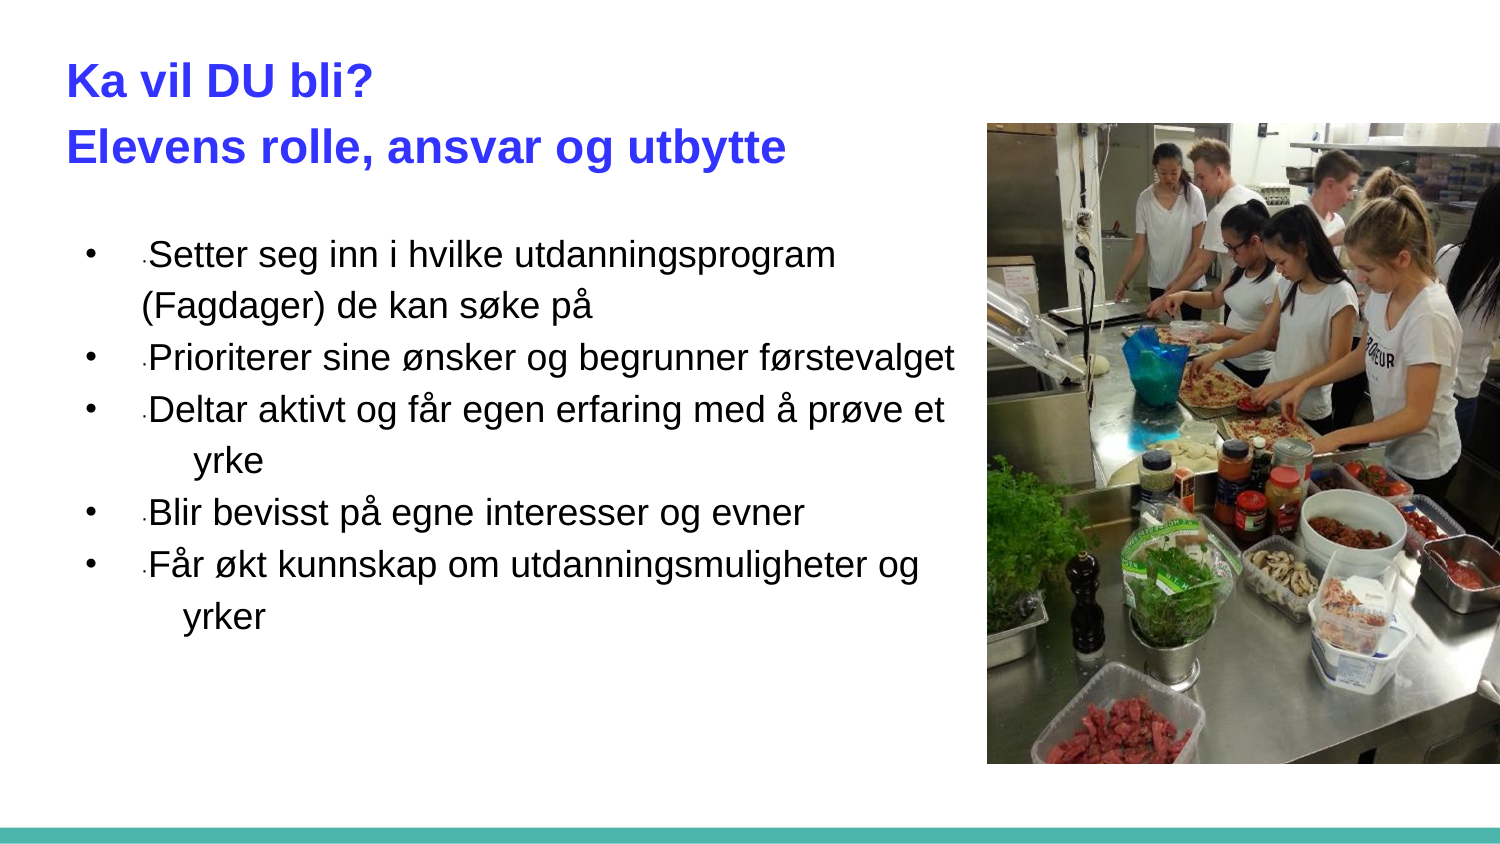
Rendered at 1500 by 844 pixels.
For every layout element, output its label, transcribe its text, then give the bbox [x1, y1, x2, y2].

list ·Setter seg inn i hvilke utdanningsprogram (Fagdager) de kan søke på ·Prioriterer sine ønsker og begrunner førstevalget ·Deltar aktivt og får egen erfaring med å prøve et yrke ·Blir bevisst på egne interesser og evner ·Får økt kunnskap om utdanningsmuligheter og yrker [51, 207, 982, 750]
title Ka vil DU bli? Elevens rolle, ansvar og utbytte [51, 25, 1449, 189]
picture [987, 123, 1500, 764]
